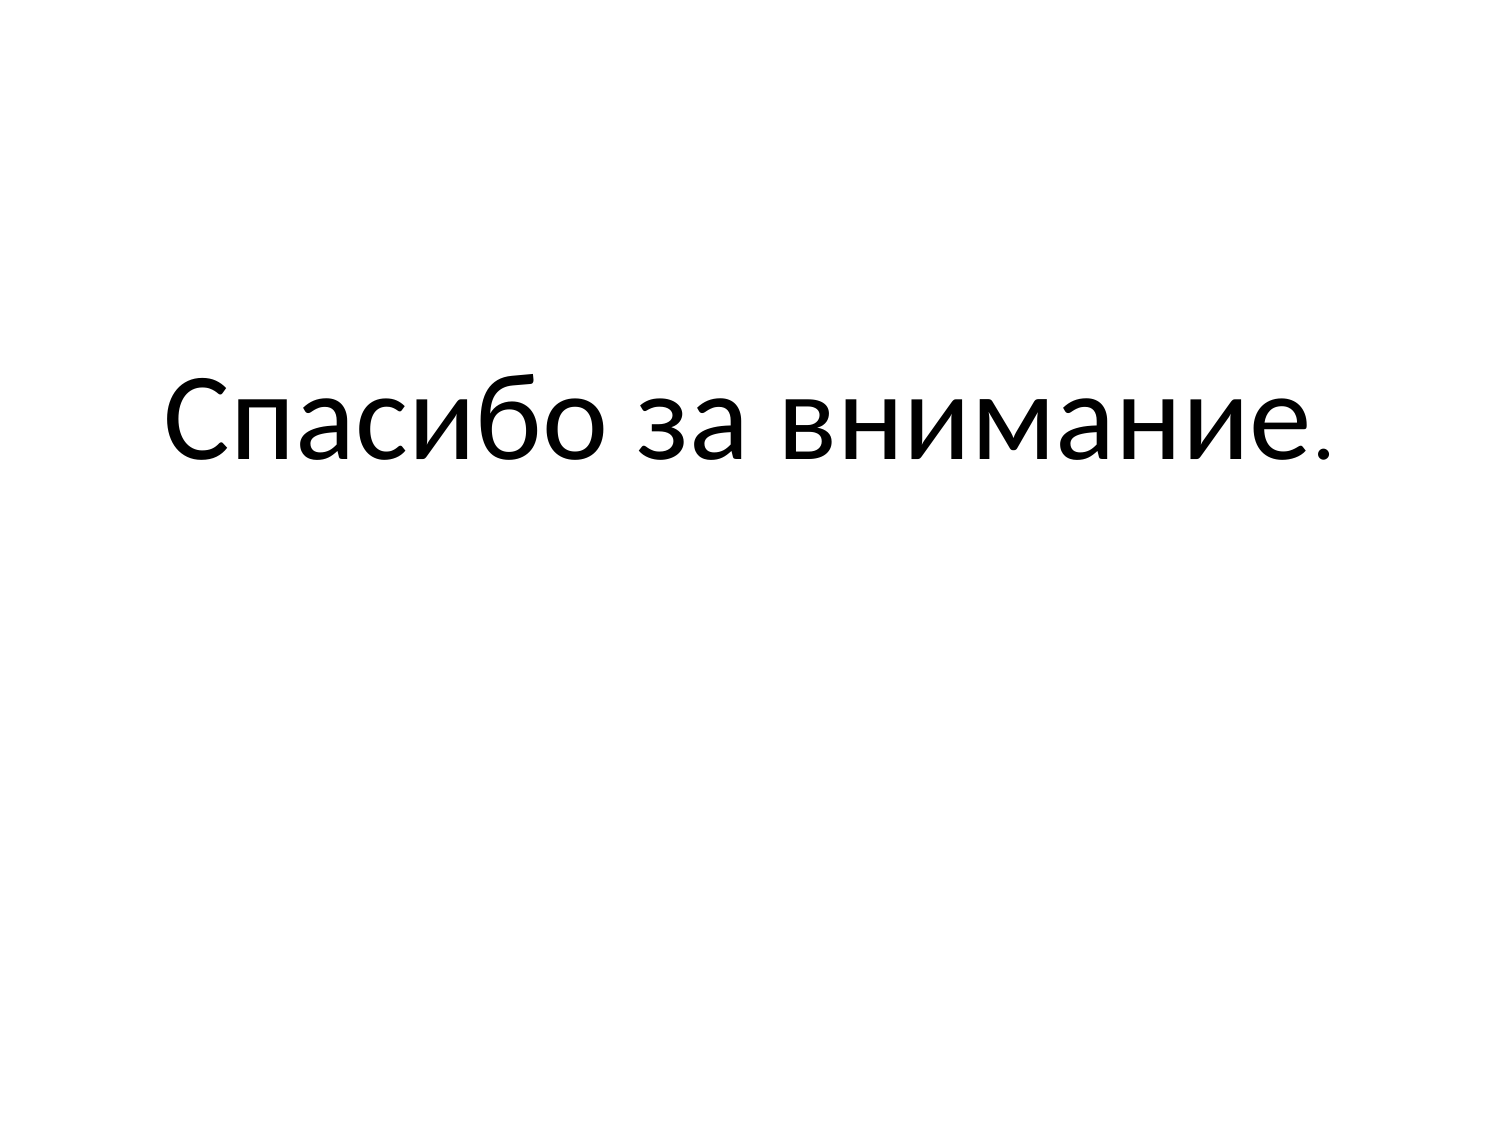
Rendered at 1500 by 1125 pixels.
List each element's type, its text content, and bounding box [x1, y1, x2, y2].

title Спасибо за внимание. [75, 45, 1425, 774]
